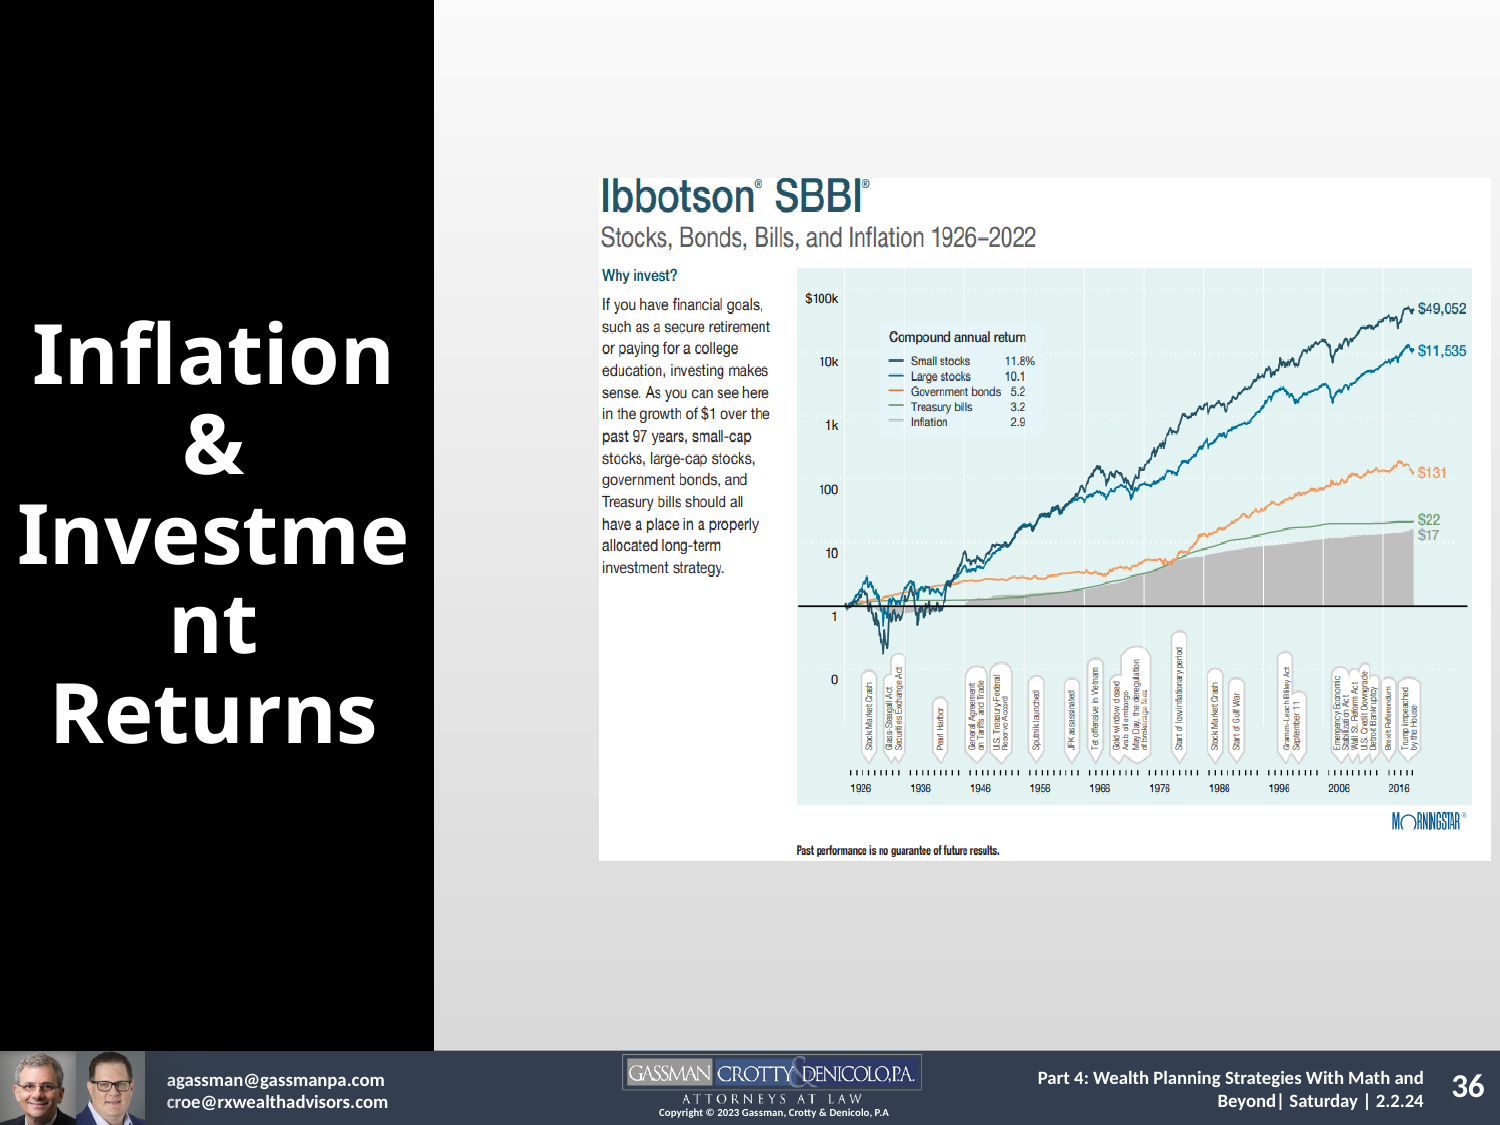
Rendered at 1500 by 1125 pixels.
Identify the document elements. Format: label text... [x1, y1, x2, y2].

picture [0, 1051, 145, 1125]
picture [599, 178, 1491, 862]
picture [618, 1049, 924, 1107]
text_box [0, 0, 434, 1051]
title Inflation & Investment Returns [0, 232, 428, 843]
